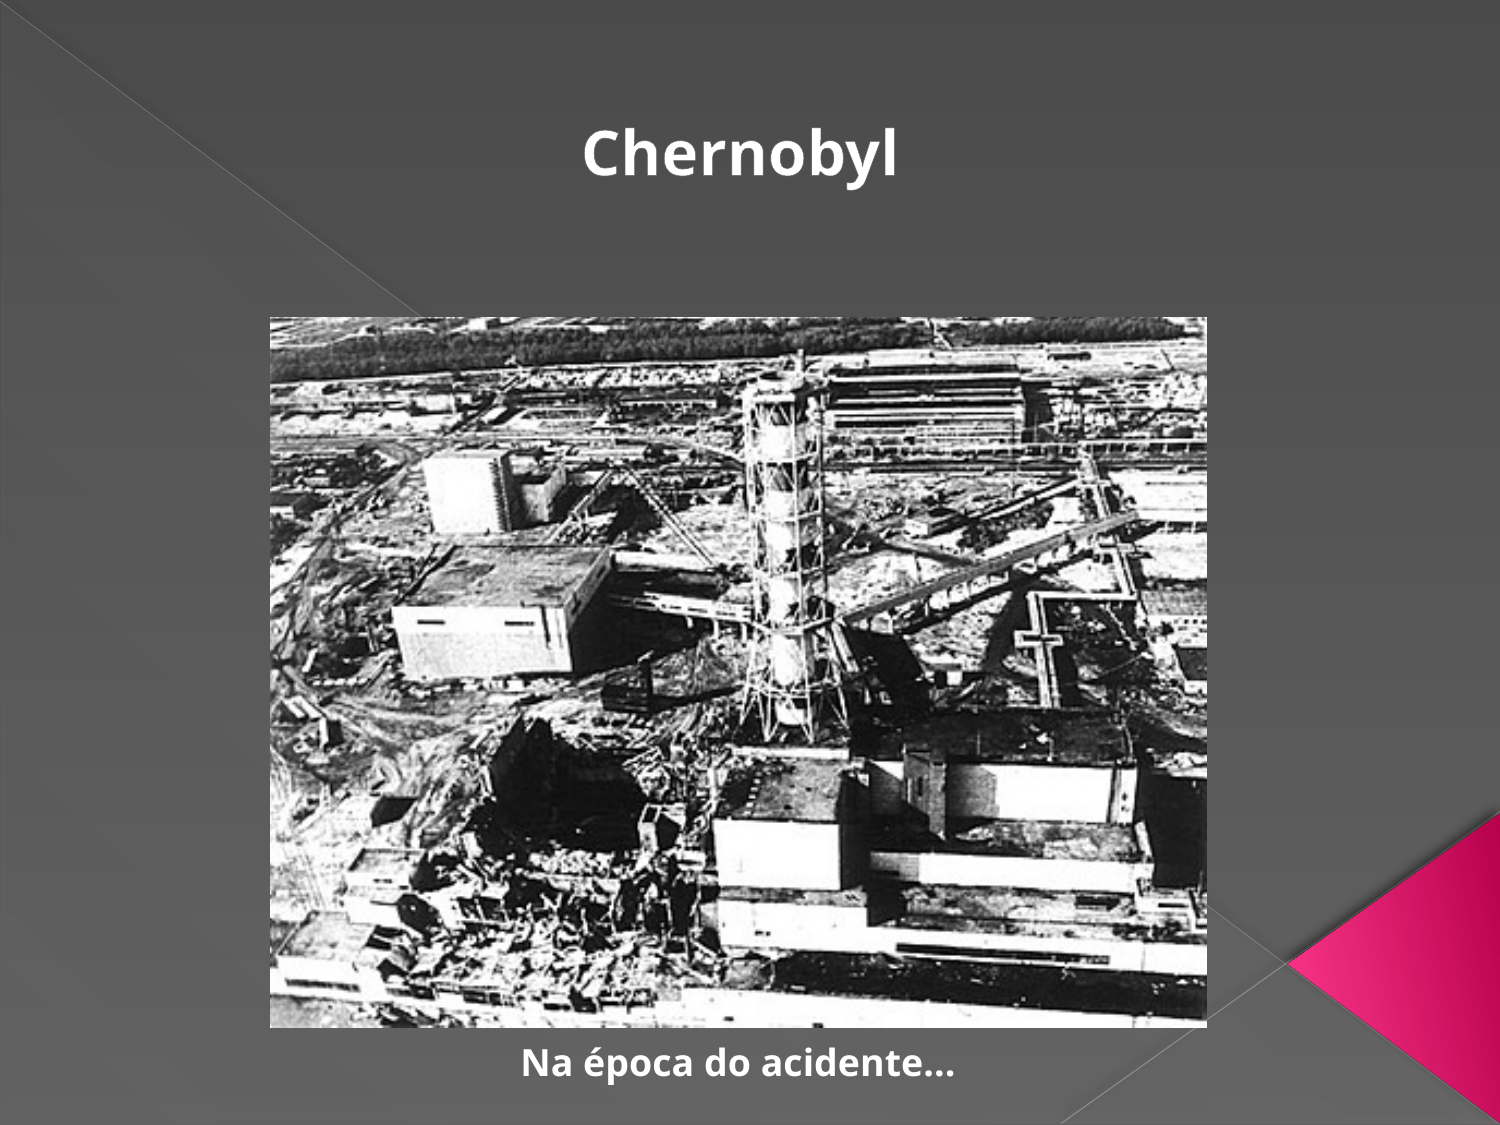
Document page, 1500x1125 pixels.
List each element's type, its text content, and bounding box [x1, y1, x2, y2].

picture [270, 317, 1208, 1029]
subtitle Chernobyl [82, 105, 1405, 393]
text_box Na época do acidente... [375, 1031, 1102, 1091]
